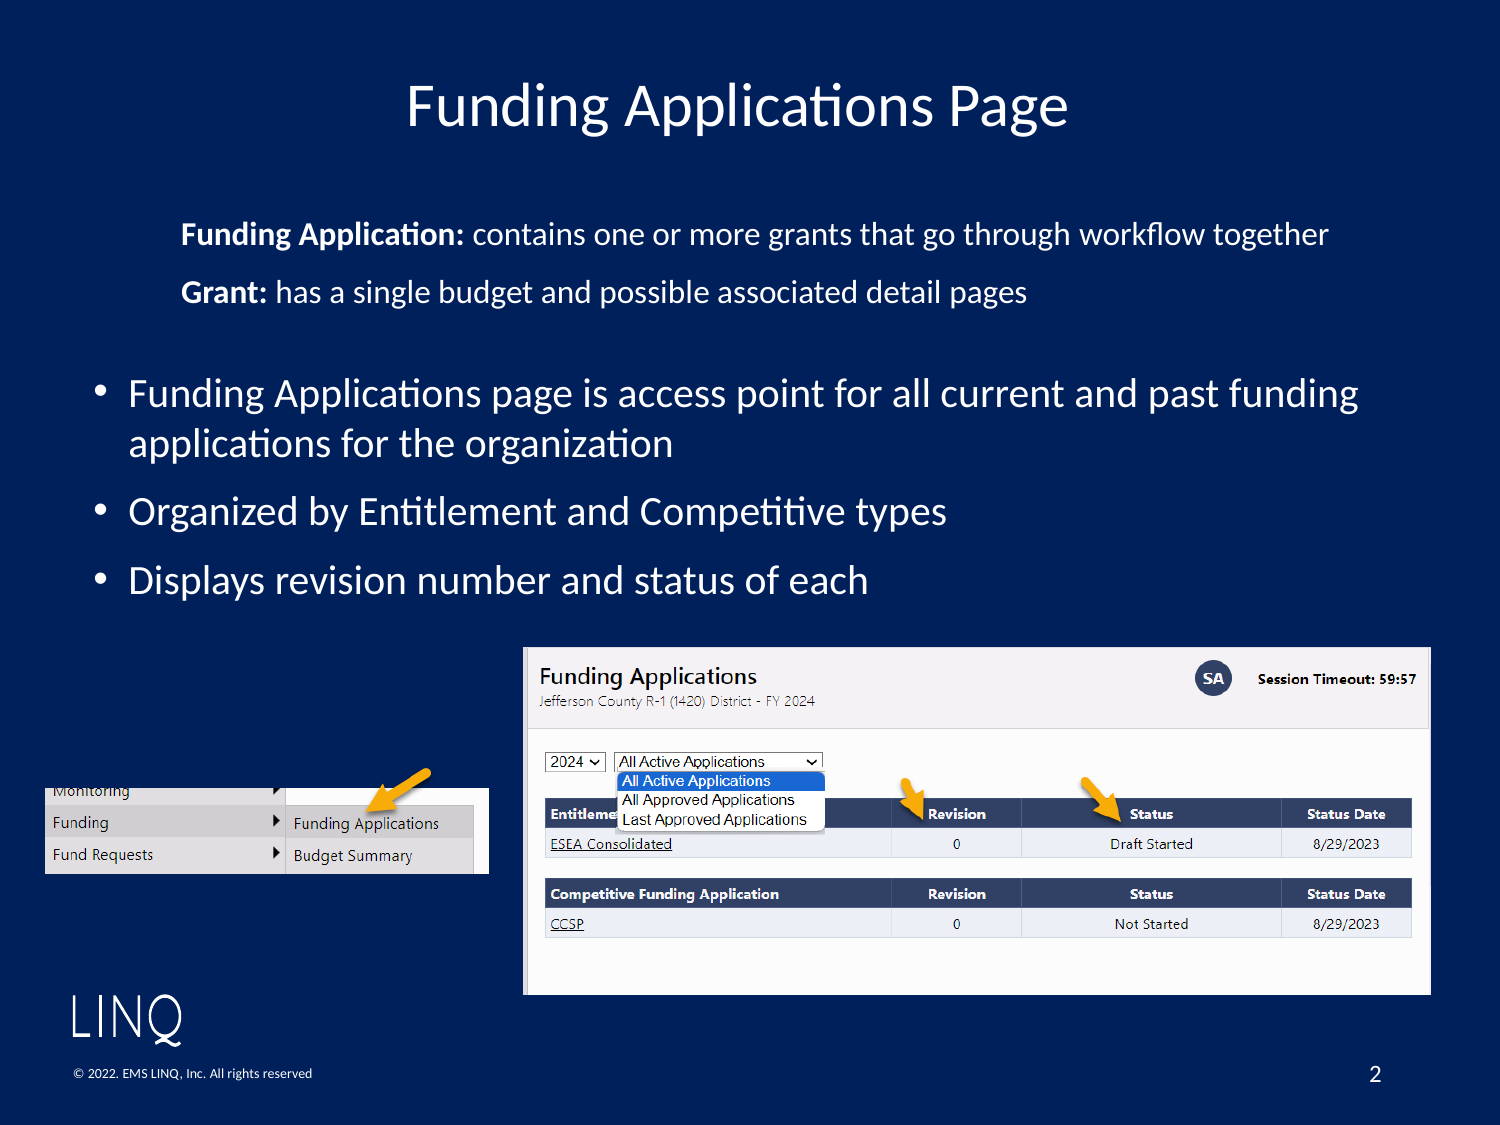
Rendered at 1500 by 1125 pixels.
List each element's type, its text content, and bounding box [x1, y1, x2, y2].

slide_number 2 [1059, 1042, 1397, 1103]
text_box Funding Application: contains one or more grants that go through workflow together Grant: has a single budget and possible associated detail pages [166, 204, 1359, 318]
title Funding Applications Page [253, 56, 1225, 162]
picture [523, 647, 1431, 995]
picture [45, 768, 489, 874]
text_box Funding Applications page is access point for all current and past funding applications for the organization Organized by Entitlement and Competitive types Displays revision number and status of each [81, 359, 1432, 609]
